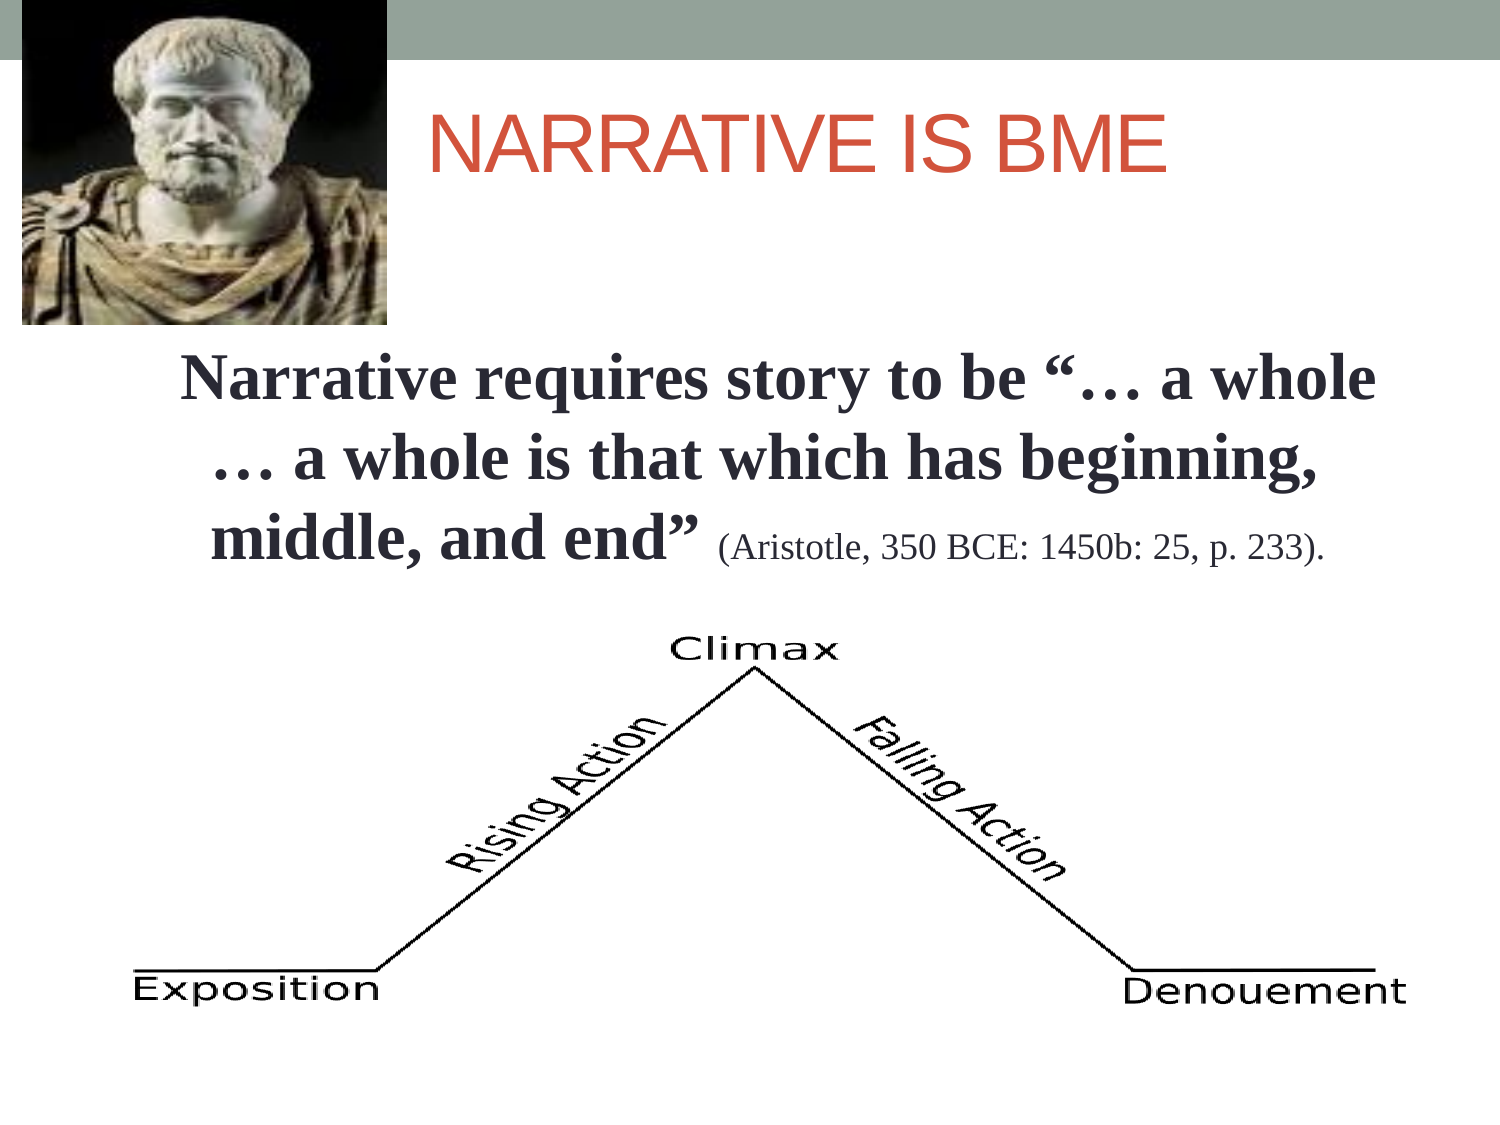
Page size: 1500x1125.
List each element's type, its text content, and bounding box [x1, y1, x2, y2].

picture [92, 587, 1426, 1061]
title NARRATIVE IS BME [411, 45, 1425, 233]
list Narrative requires story to be “… a whole … a whole is that which has beginning, middle, and end” (Aristotle, 350 BCE: 1450b: 25, p. 233). [75, 324, 1425, 588]
picture [21, 0, 387, 326]
